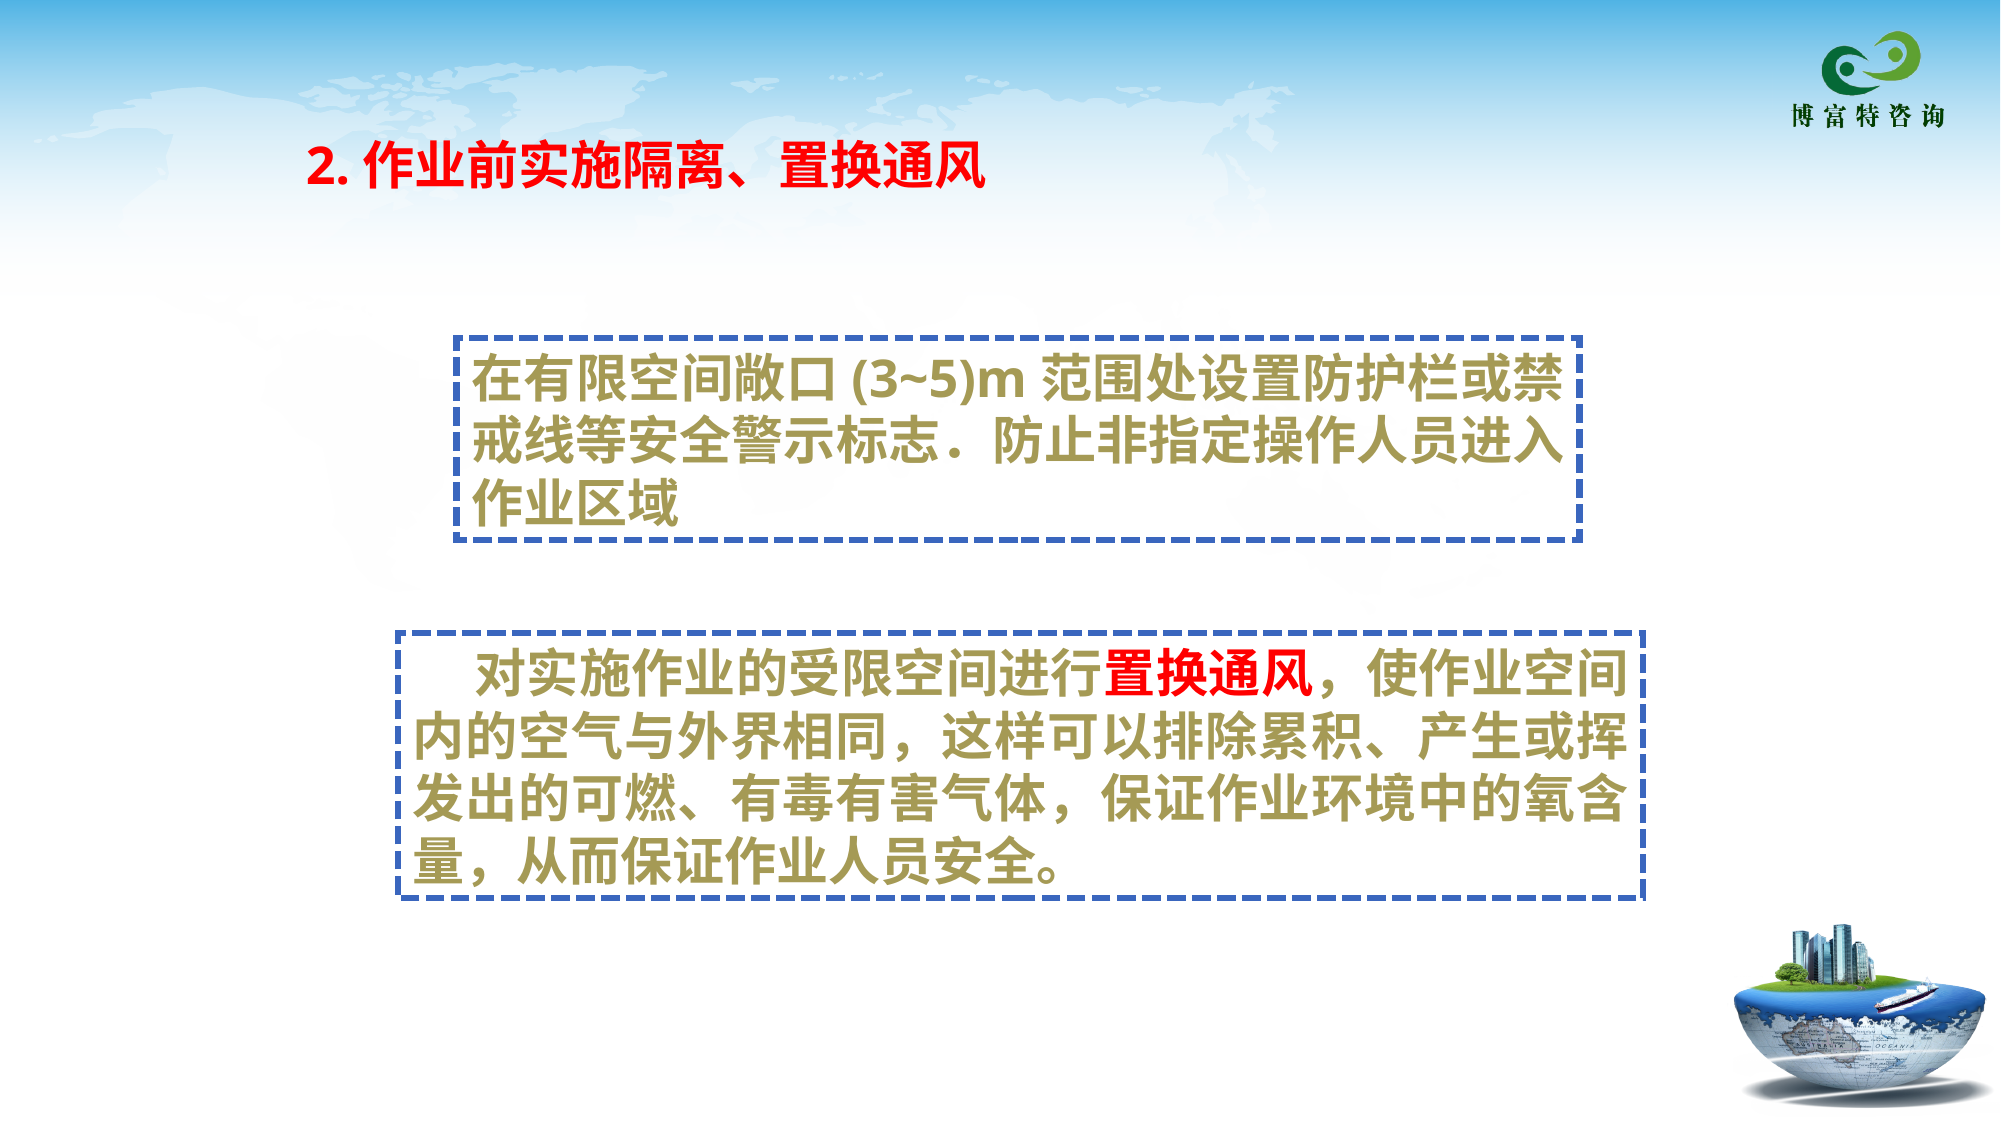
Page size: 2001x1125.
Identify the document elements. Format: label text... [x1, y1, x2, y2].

text_box 2.作业前实施隔离、置换通风 [291, 125, 1498, 196]
text_box 对实施作业的受限空间进行置换通风，使作业空间内的空气与外界相同，这样可以排除累积、产生或挥发出的可燃、有毒有害气体，保证作业环境中的氧含量，从而保证作业人员安全。 [397, 633, 1643, 898]
picture [1772, 30, 1969, 131]
picture [1726, 920, 2001, 1125]
text_box 在有限空间敞口(3~5)m范围处设置防护栏或禁戒线等安全警示标志．防止非指定操作人员进入作业区域 [456, 337, 1580, 541]
